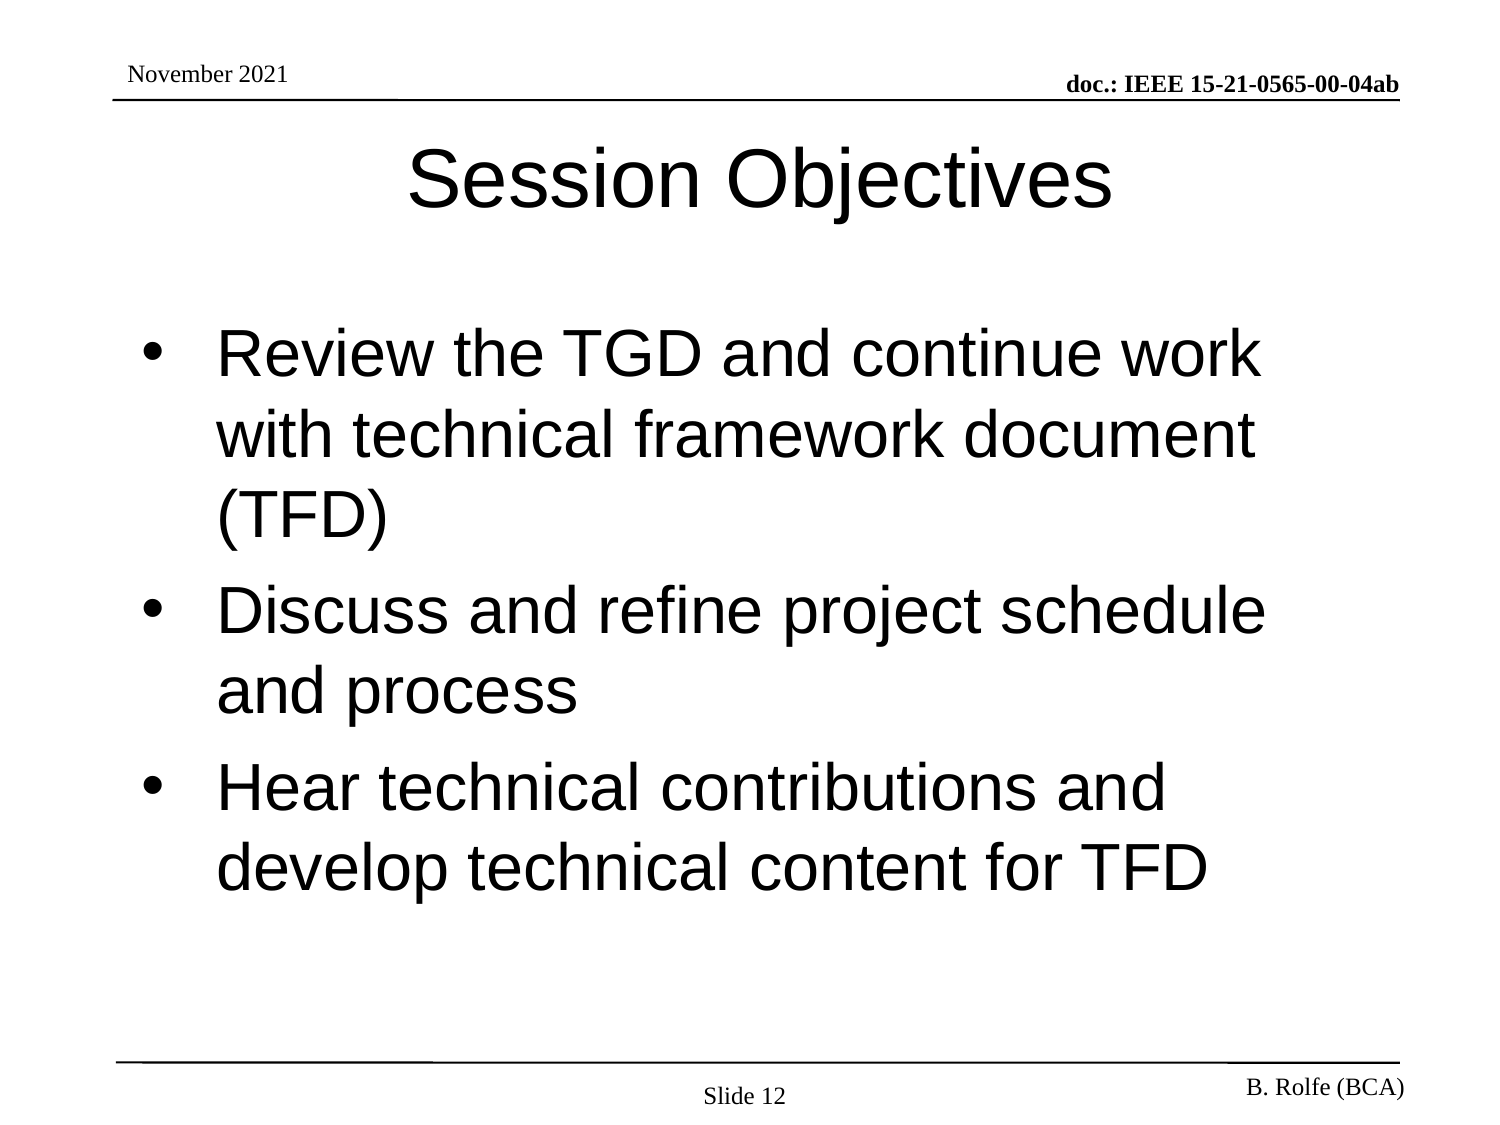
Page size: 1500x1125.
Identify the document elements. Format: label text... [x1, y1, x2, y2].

slide_number Slide 12 [690, 1075, 799, 1115]
list Review the TGD and continue work with technical framework document (TFD) Discuss and refine project schedule and process Hear technical contributions and develop technical content for TFD [125, 302, 1400, 1024]
title Session Objectives [123, 112, 1398, 237]
